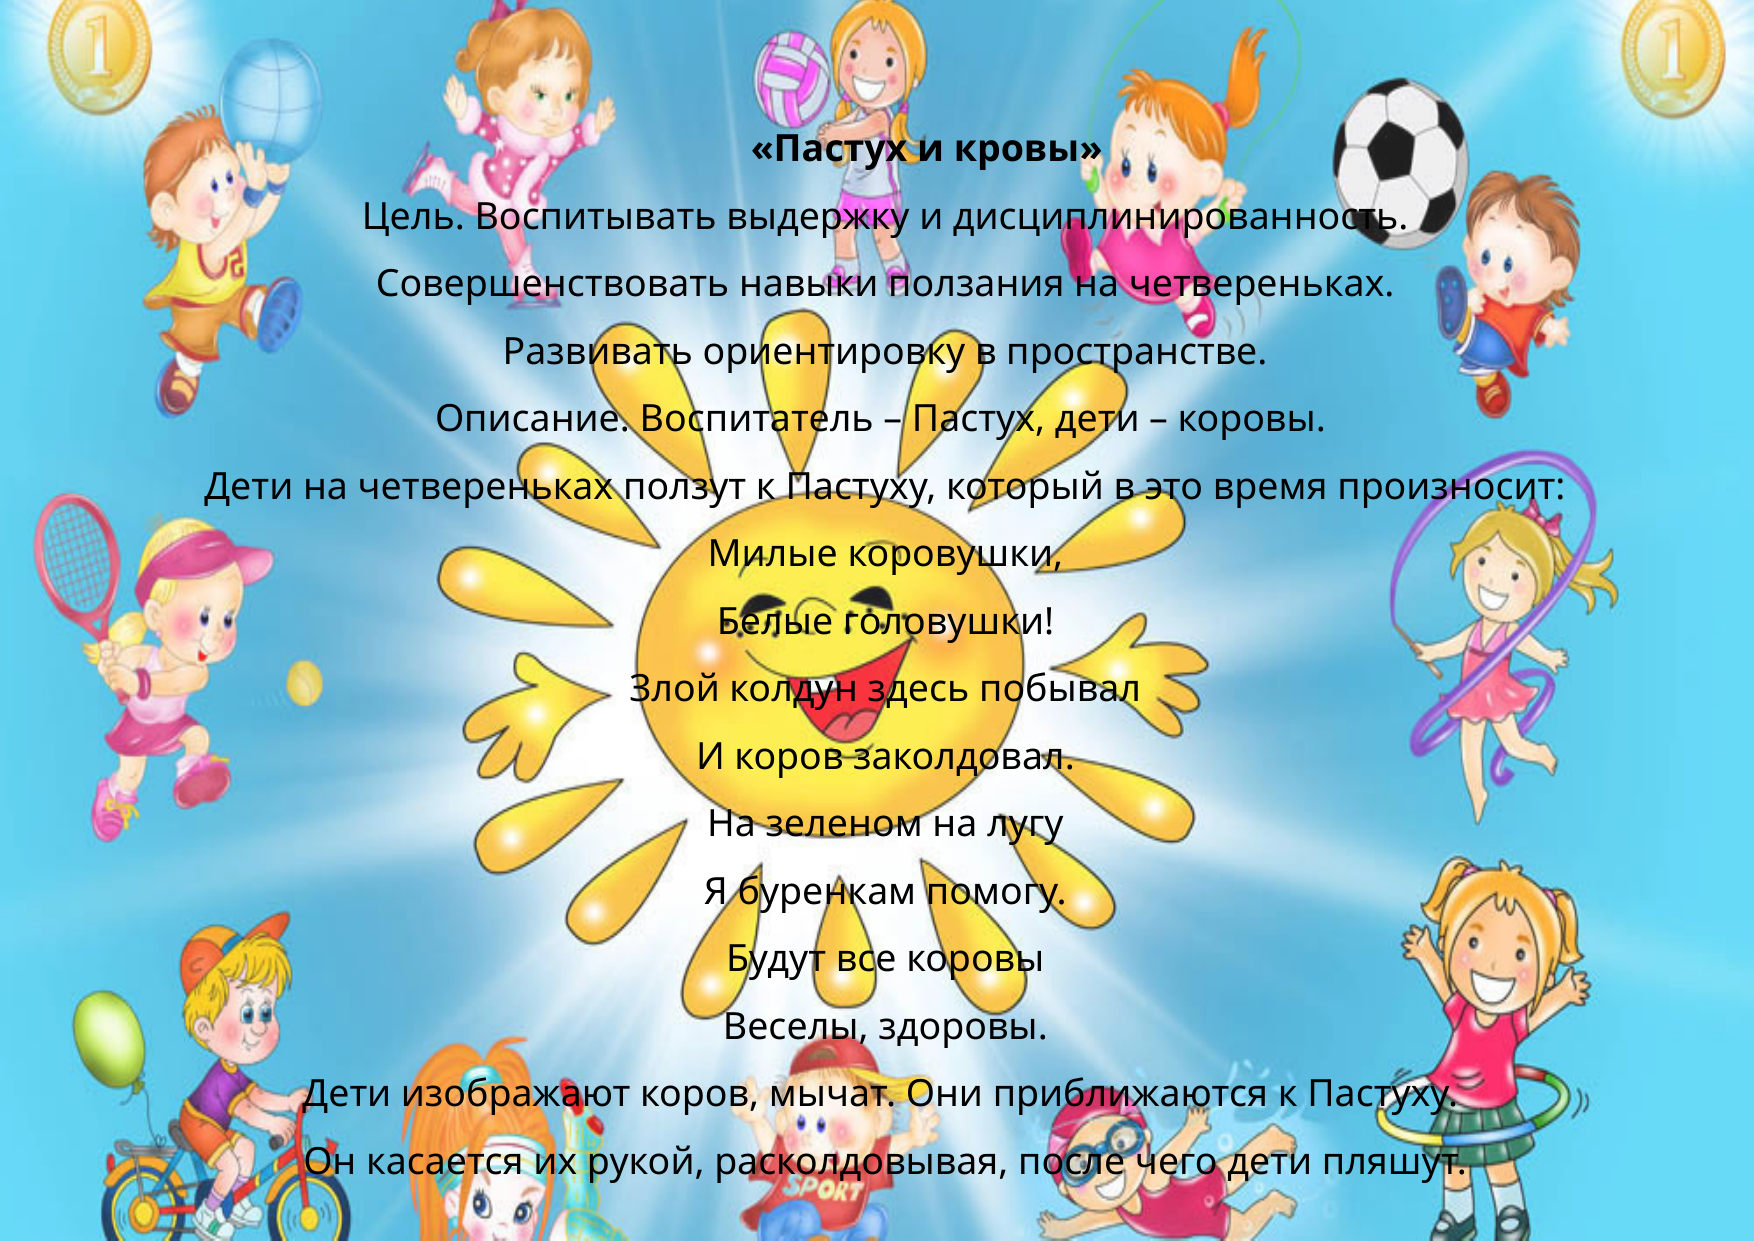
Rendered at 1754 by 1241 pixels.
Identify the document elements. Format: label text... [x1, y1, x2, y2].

text_box «Пастух и кровы» Цель. Воспитывать выдержку и дисциплинированность. Совершенствовать навыки ползания на четвереньках. Развивать ориентировку в пространстве. Описание. Воспитатель – Пастух, дети – коровы. Дети на четвереньках ползут к Пастуху, который в это время произносит: Милые коровушки, Белые головушки! Злой колдун здесь побывал И коров заколдовал. На зеленом на лугу Я буренкам помогу. Будут все коровы Веселы, здоровы. Дети изображают коров, мычат. Они приближаются к Пастуху. Он касается их рукой, расколдовывая, после чего дети пляшут. [45, 49, 1726, 1241]
